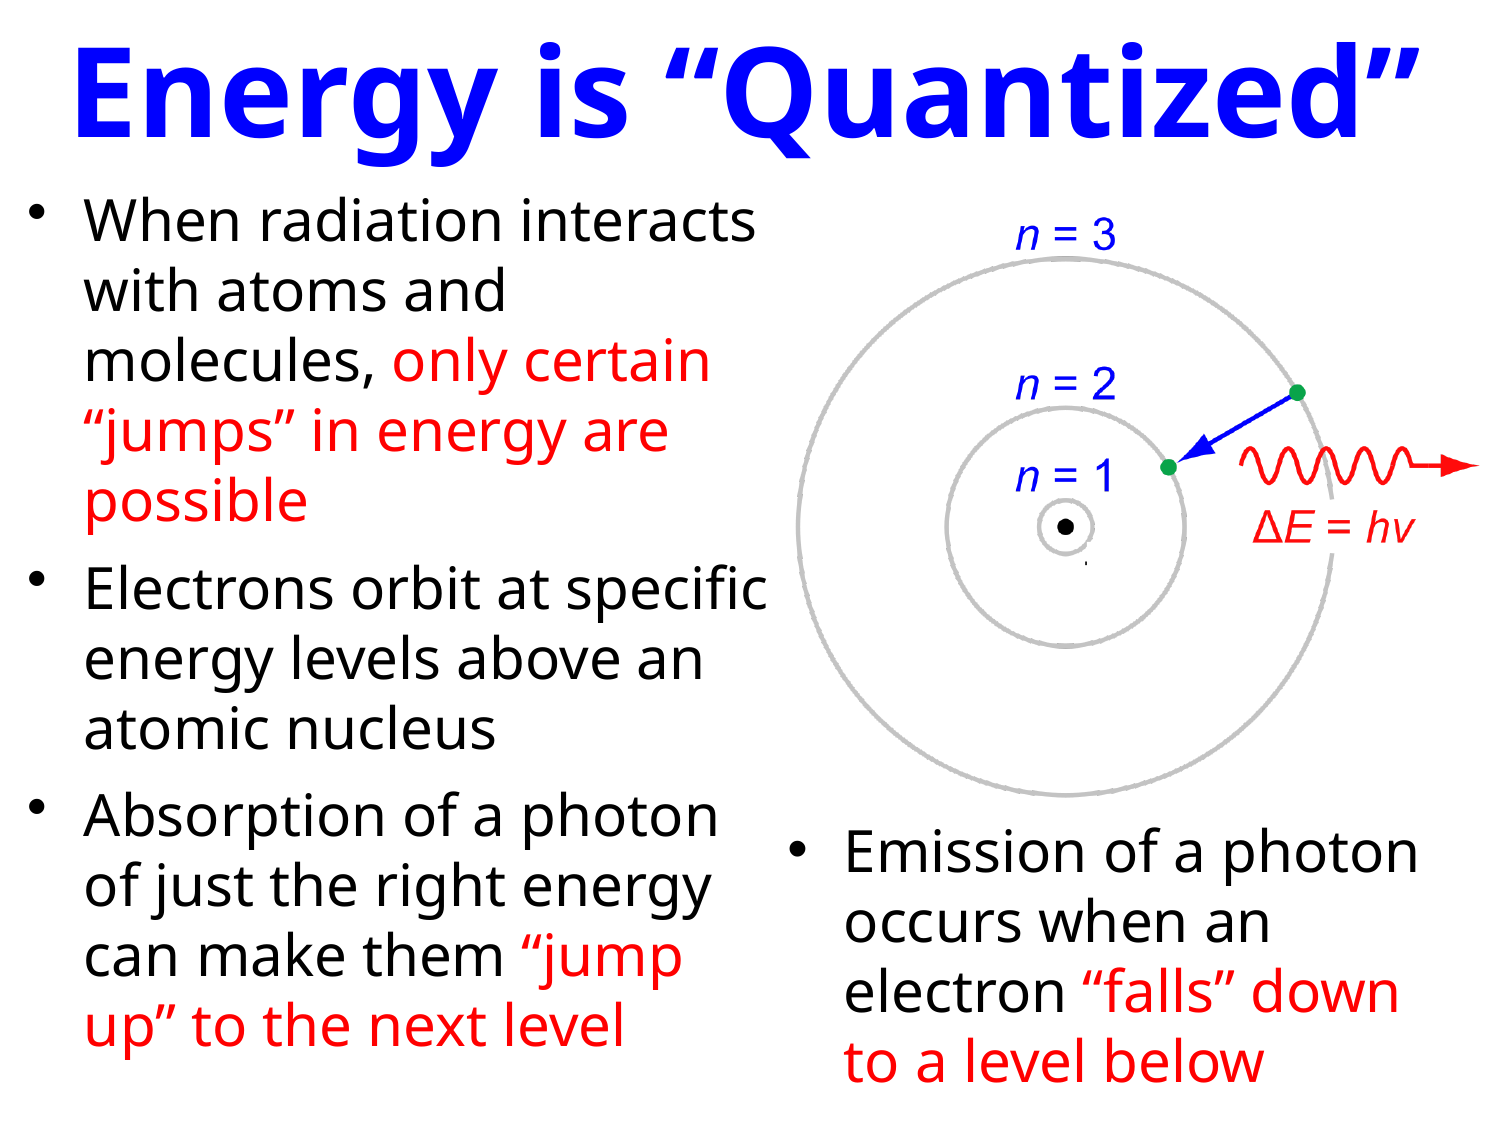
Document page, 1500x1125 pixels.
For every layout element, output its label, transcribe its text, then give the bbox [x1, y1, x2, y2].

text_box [778, 206, 1484, 822]
text_box When radiation interacts with atoms and molecules, only certain “jumps” in energy are possible Electrons orbit at specific energy levels above an atomic nucleus Absorption of a photon of just the right energy can make them “jump up” to the next level [12, 176, 799, 1076]
text_box Emission of a photon occurs when an electron “falls” down to a level below [772, 806, 1480, 1102]
text_box Energy is “Quantized” [0, 4, 1490, 166]
